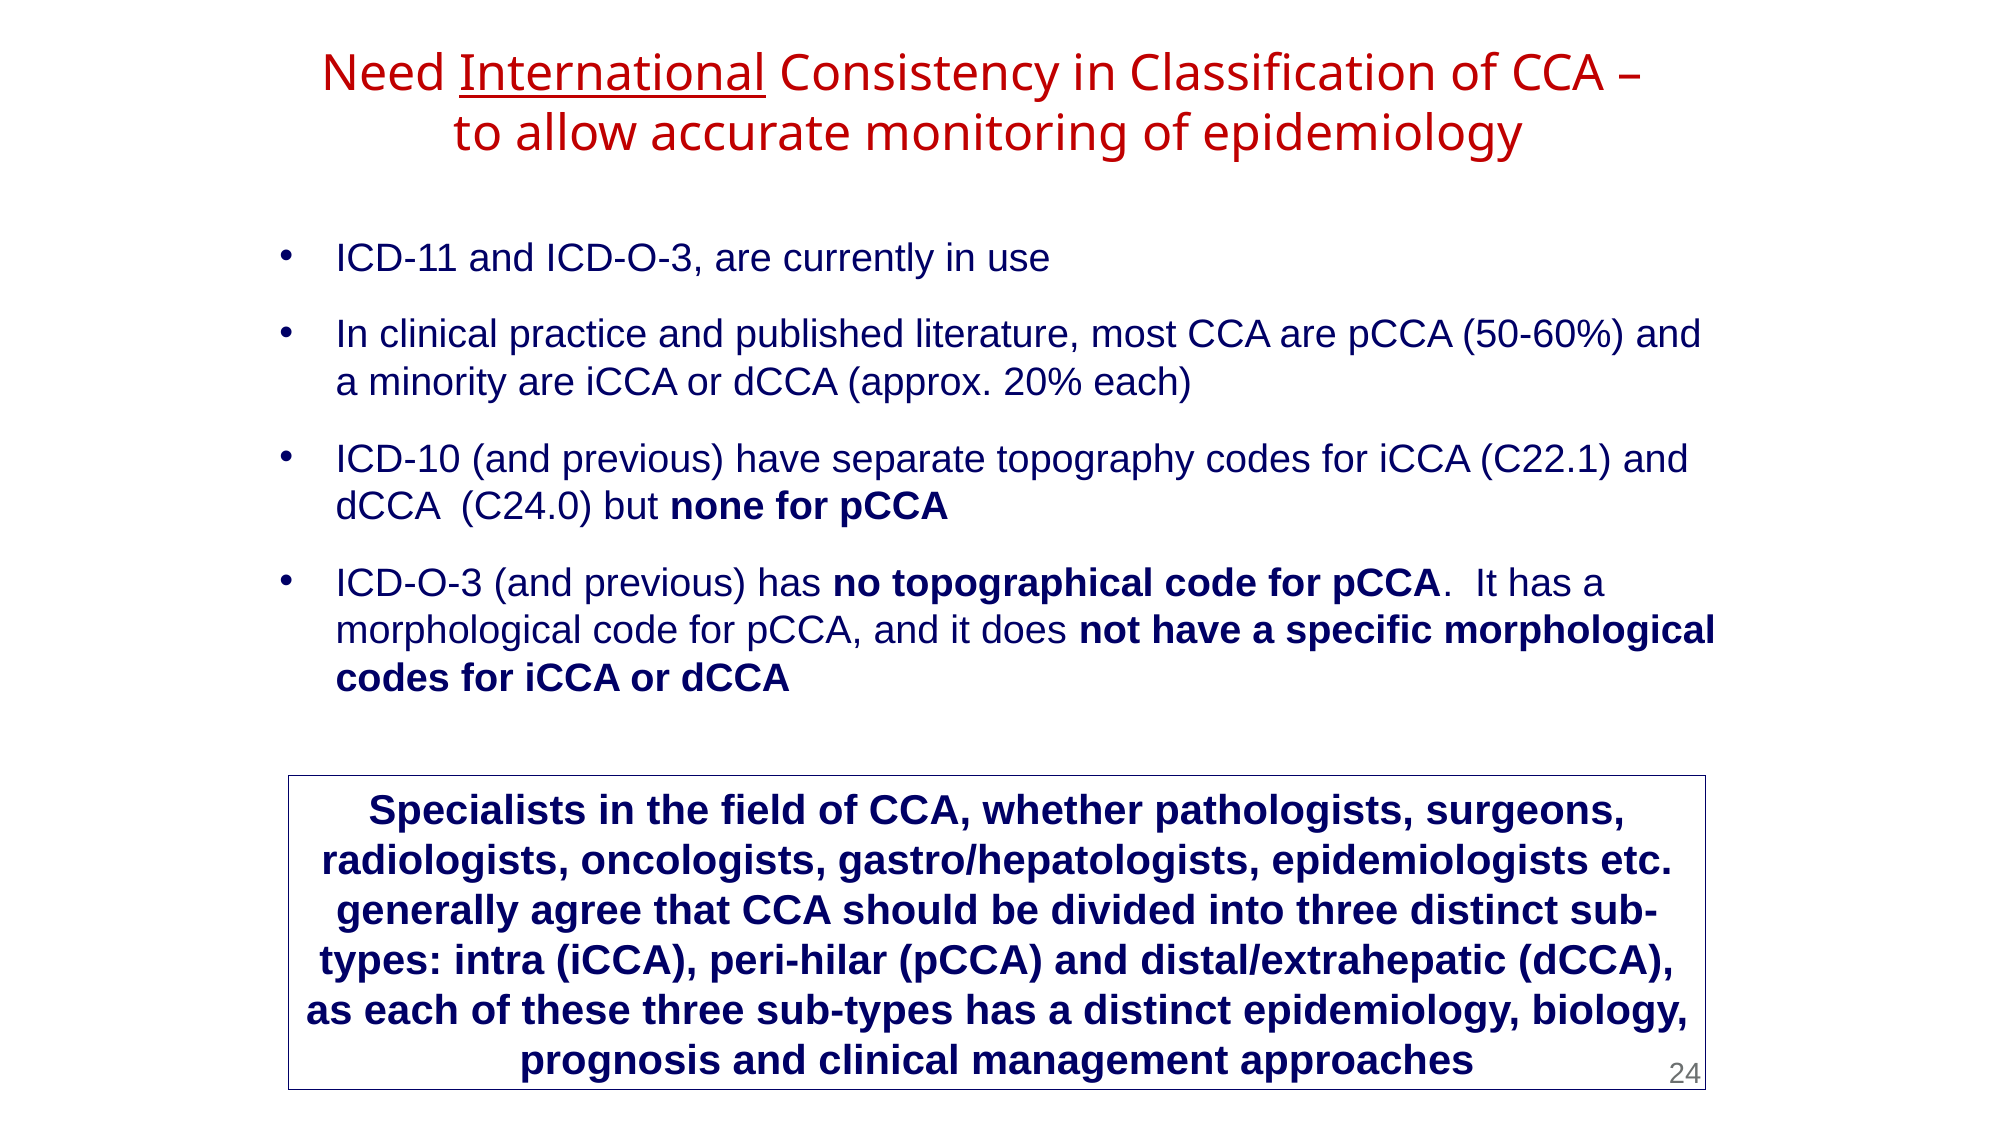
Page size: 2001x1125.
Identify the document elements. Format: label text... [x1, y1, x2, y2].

text_box Specialists in the field of CCA, whether pathologists, surgeons, radiologists, oncologists, gastro/hepatologists, epidemiologists etc. generally agree that CCA should be divided into three distinct sub-types: intra (iCCA), peri-hilar (pCCA) and distal/extrahepatic (dCCA), as each of these three sub-types has a distinct epidemiology, biology, prognosis and clinical management approaches [288, 775, 1706, 1090]
list ICD-11 and ICD-O-3, are currently in use In clinical practice and published literature, most CCA are pCCA (50-60%) and a minority are iCCA or dCCA (approx. 20% each) ICD-10 (and previous) have separate topography codes for iCCA (C22.1) and dCCA (C24.0) but none for pCCA ICD-O-3 (and previous) has no topographical code for pCCA. It has a morphological code for pCCA, and it does not have a specific morphological codes for iCCA or dCCA [279, 231, 1733, 728]
text_box Need International Consistency in Classification of CCA – to allow accurate monitoring of epidemiology [303, 54, 1662, 161]
slide_number 24 [1366, 1046, 1717, 1125]
